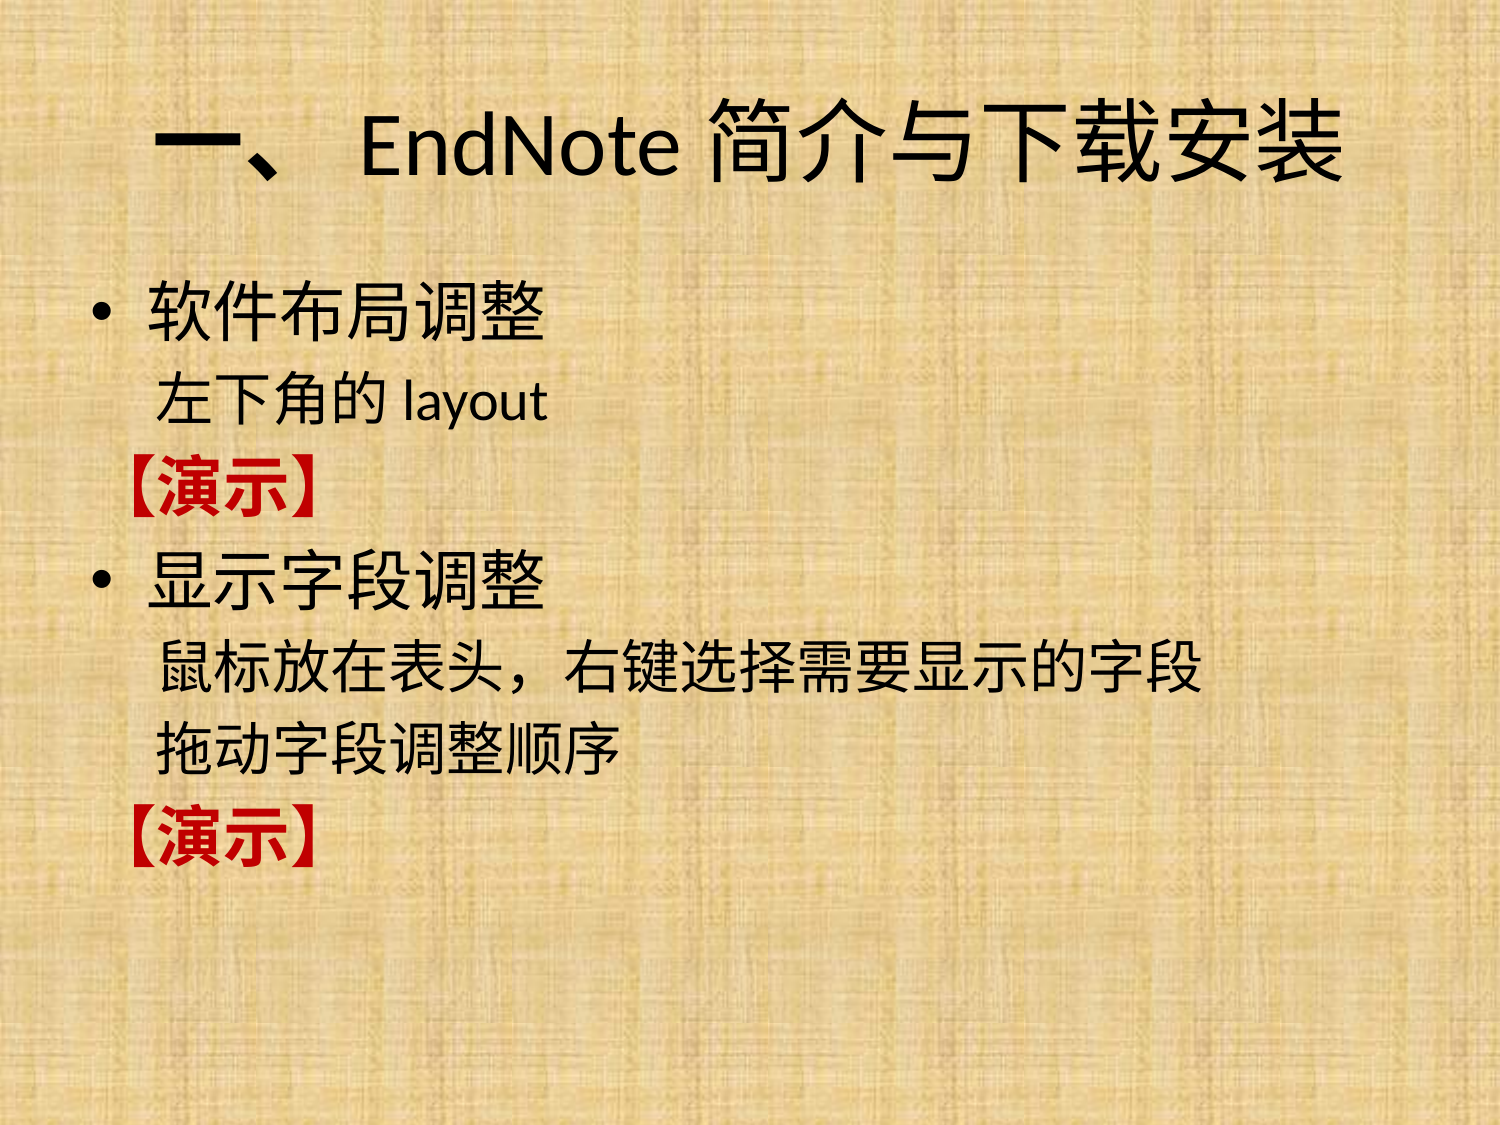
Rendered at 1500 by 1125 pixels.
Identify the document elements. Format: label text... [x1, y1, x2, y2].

list 软件布局调整 左下角的layout 【演示】 显示字段调整 鼠标放在表头，右键选择需要显示的字段 拖动字段调整顺序 【演示】 [74, 262, 1426, 1006]
picture [0, 0, 1500, 1125]
title 一、EndNote简介与下载安装 [74, 44, 1426, 233]
